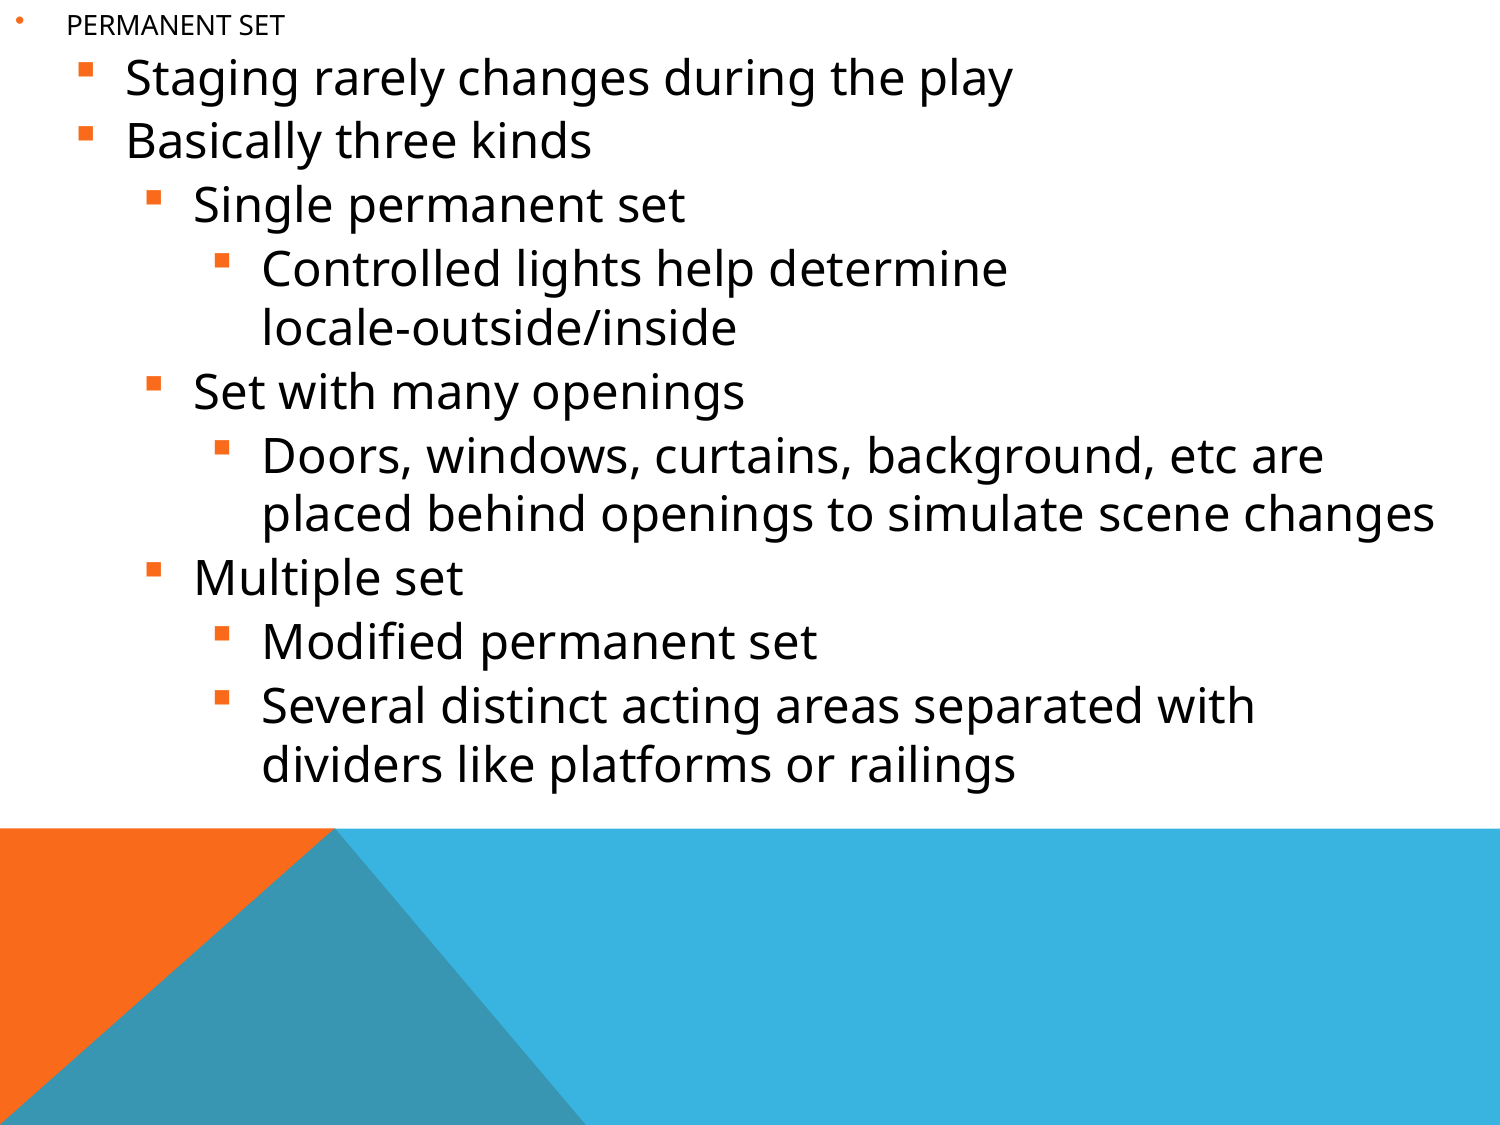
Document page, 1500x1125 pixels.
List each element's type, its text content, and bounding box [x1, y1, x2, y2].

list PERMANENT SET Staging rarely changes during the play Basically three kinds Single permanent set Controlled lights help determine locale-outside/inside Set with many openings Doors, windows, curtains, background, etc are placed behind openings to simulate scene changes Multiple set Modified permanent set Several distinct acting areas separated with dividers like platforms or railings [0, 0, 1463, 813]
